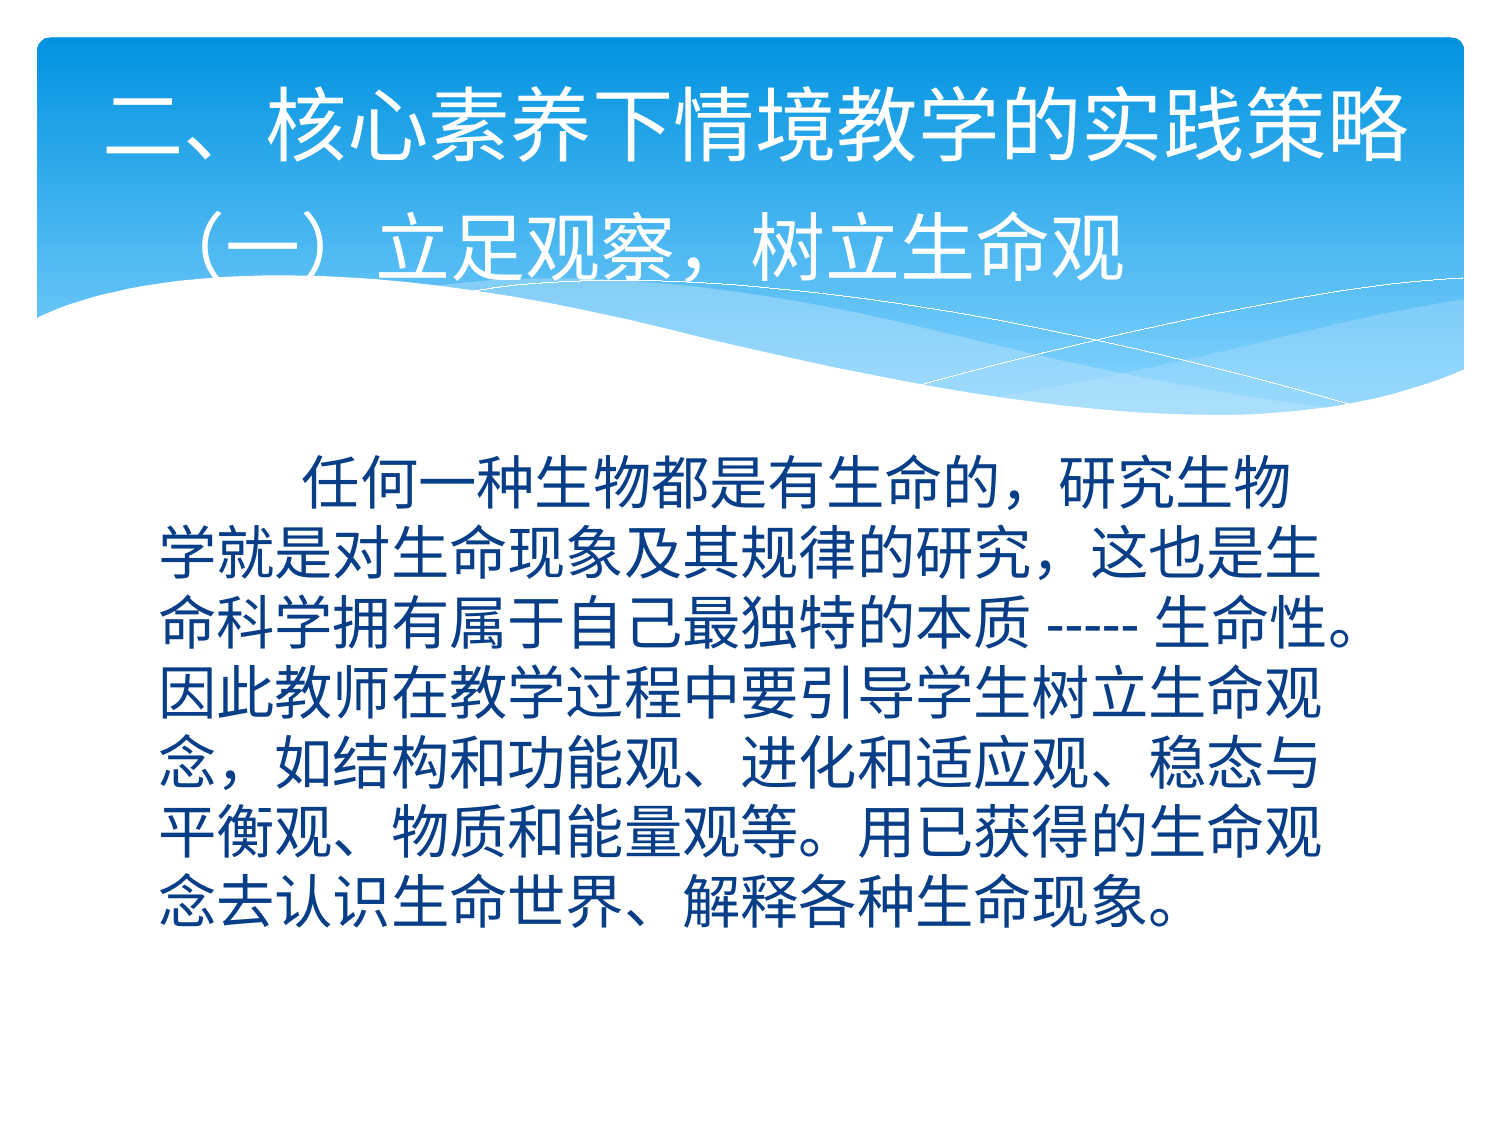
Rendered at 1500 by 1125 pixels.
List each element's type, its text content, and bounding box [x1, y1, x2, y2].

list 任何一种生物都是有生命的，研究生物学就是对生命现象及其规律的研究，这也是生命科学拥有属于自己最独特的本质-----生命性。因此教师在教学过程中要引导学生树立生命观念，如结构和功能观、进化和适应观、稳态与平衡观、物质和能量观等。用已获得的生命观念去认识生命世界、解释各种生命现象。 [143, 438, 1359, 1005]
title 二、核心素养下情境教学的实践策略 [64, 20, 1448, 226]
text_box （一）立足观察，树立生命观念 [135, 192, 1199, 388]
